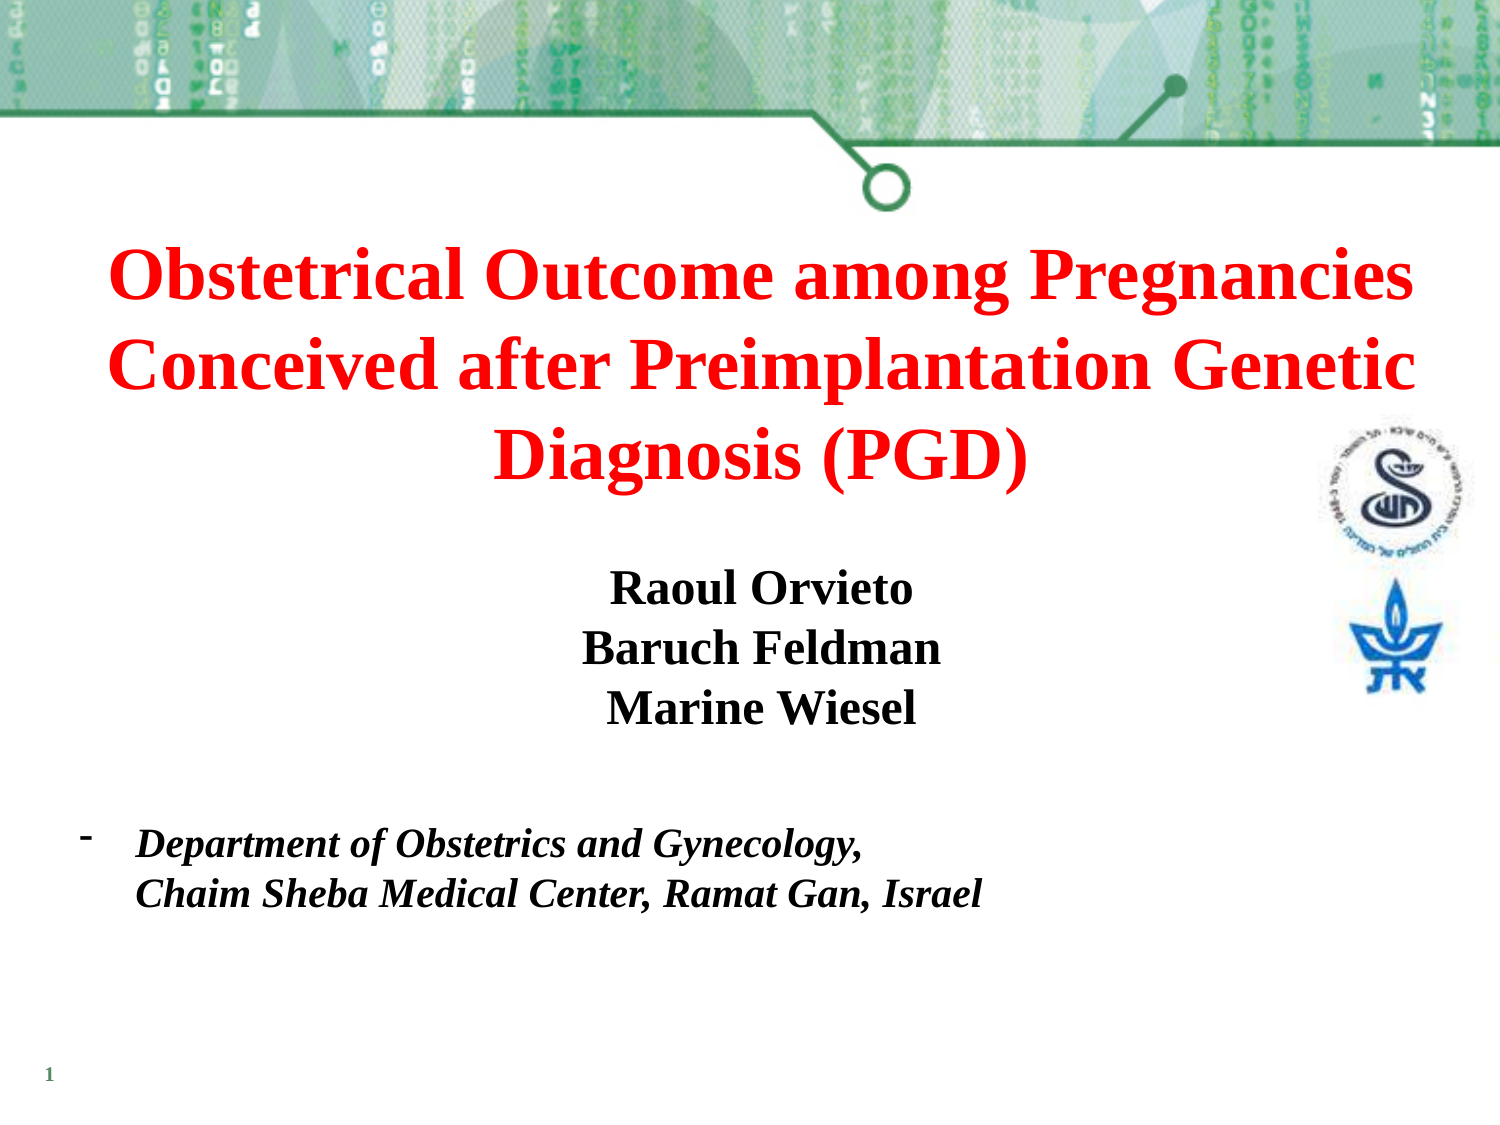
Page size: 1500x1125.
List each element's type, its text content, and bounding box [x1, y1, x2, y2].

slide_number 1 [29, 1042, 101, 1103]
picture [0, 0, 1500, 1125]
text_box Obstetrical Outcome among Pregnancies Conceived after Preimplantation Genetic Diagnosis (PGD) Raoul Orvieto Baruch Feldman Marine Wiesel Department of Obstetrics and Gynecology, Chaim Sheba Medical Center, Ramat Gan, Israel [64, 217, 1460, 923]
